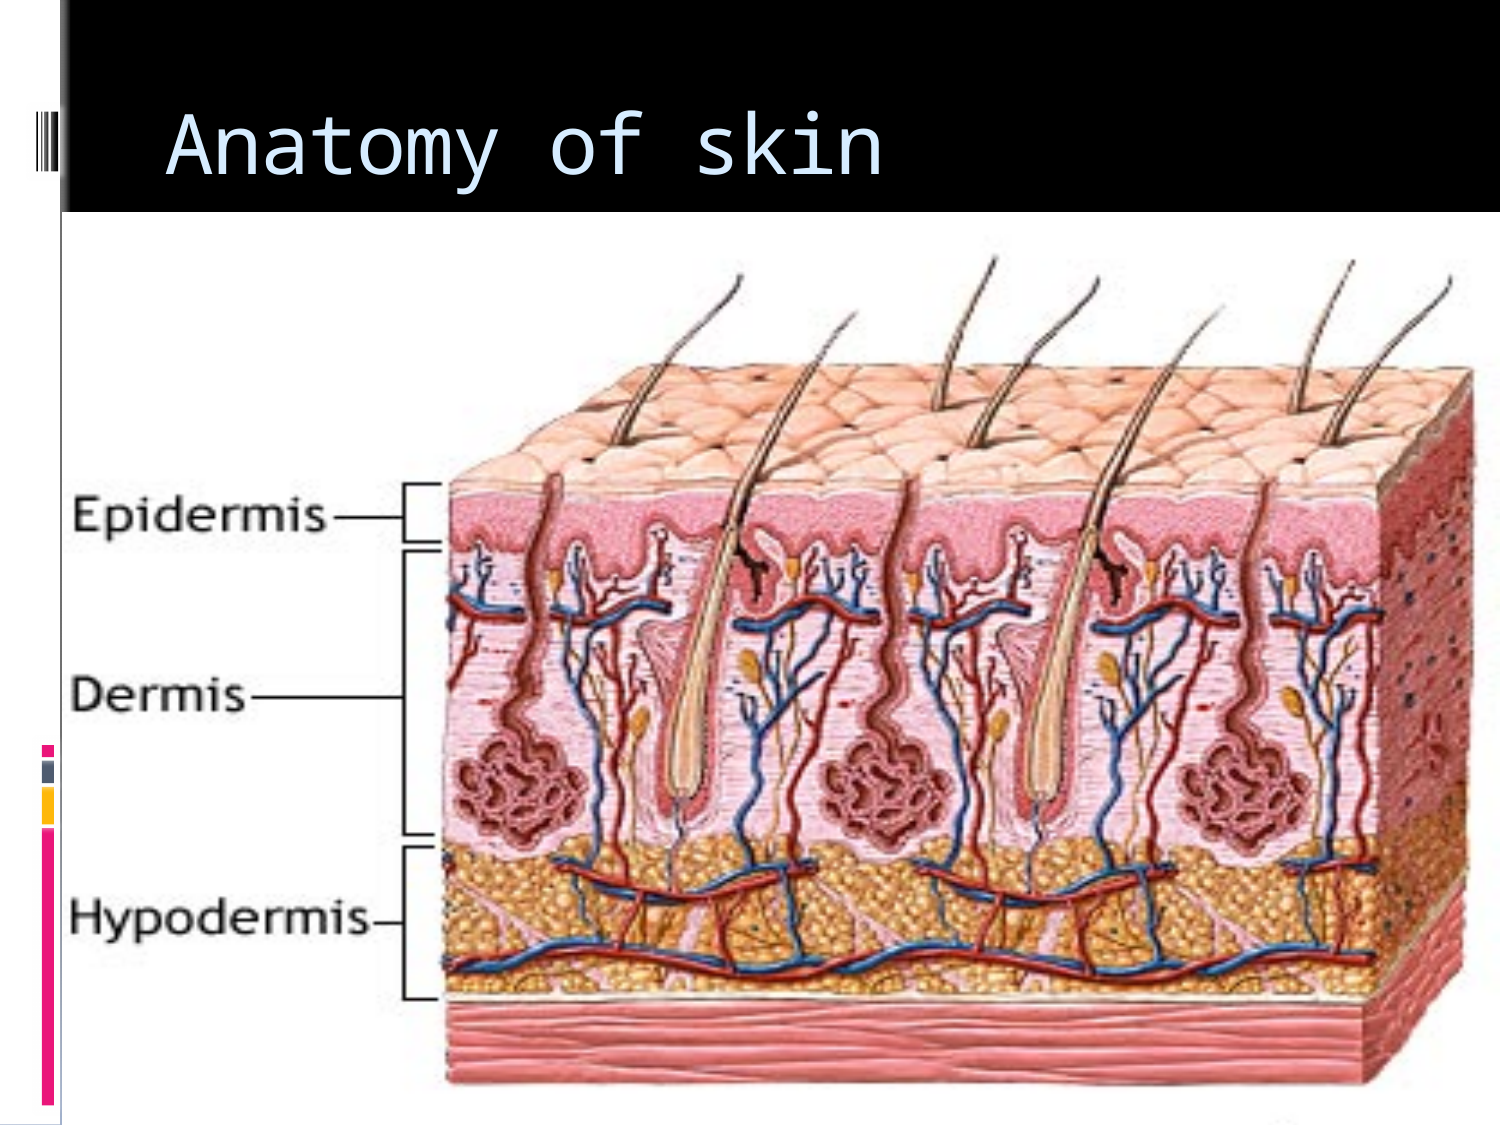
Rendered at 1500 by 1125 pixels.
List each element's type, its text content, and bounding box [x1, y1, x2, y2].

title Anatomy of skin [150, 83, 1425, 202]
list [61, 211, 1500, 1125]
